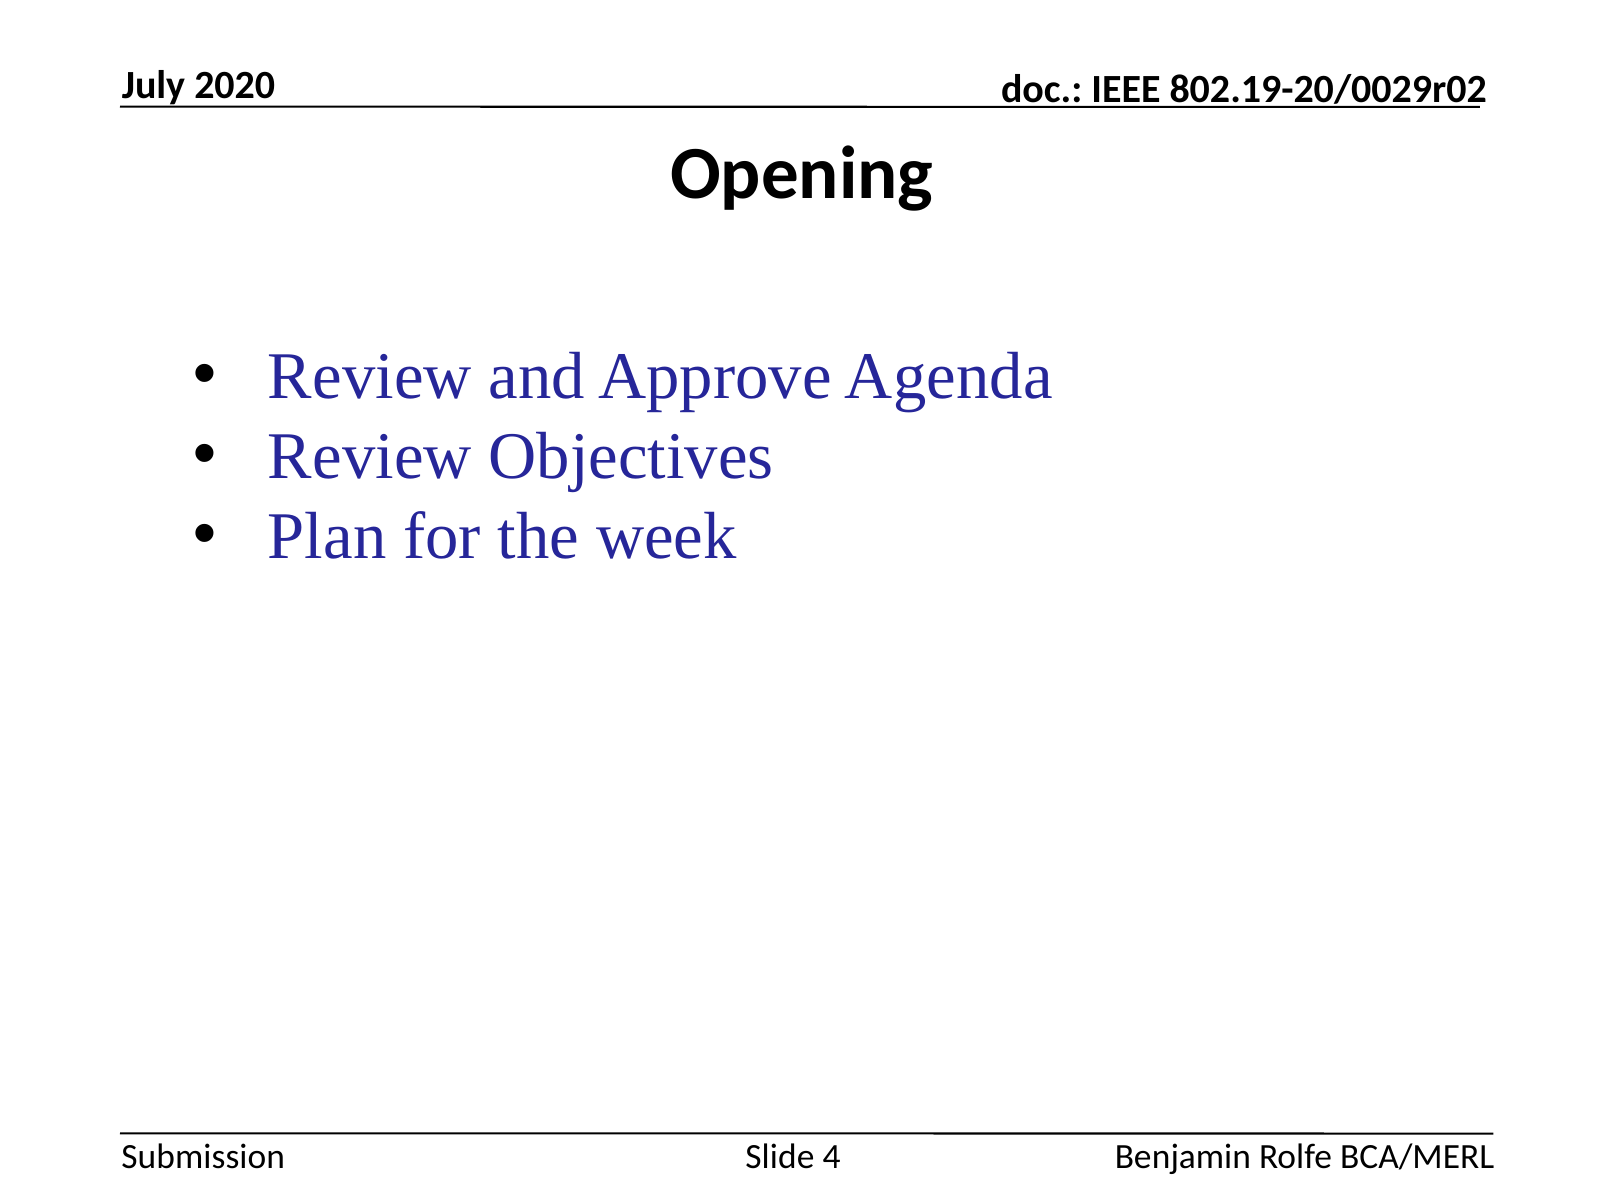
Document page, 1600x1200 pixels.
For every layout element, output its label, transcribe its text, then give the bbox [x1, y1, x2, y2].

title Opening [121, 109, 1482, 228]
footer Benjamin Rolfe BCA/MERL [937, 1132, 1495, 1174]
slide_number Slide 4 [733, 1132, 854, 1197]
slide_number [121, 58, 451, 107]
text_box Review and Approve Agenda Review Objectives Plan for the week [178, 324, 1070, 580]
